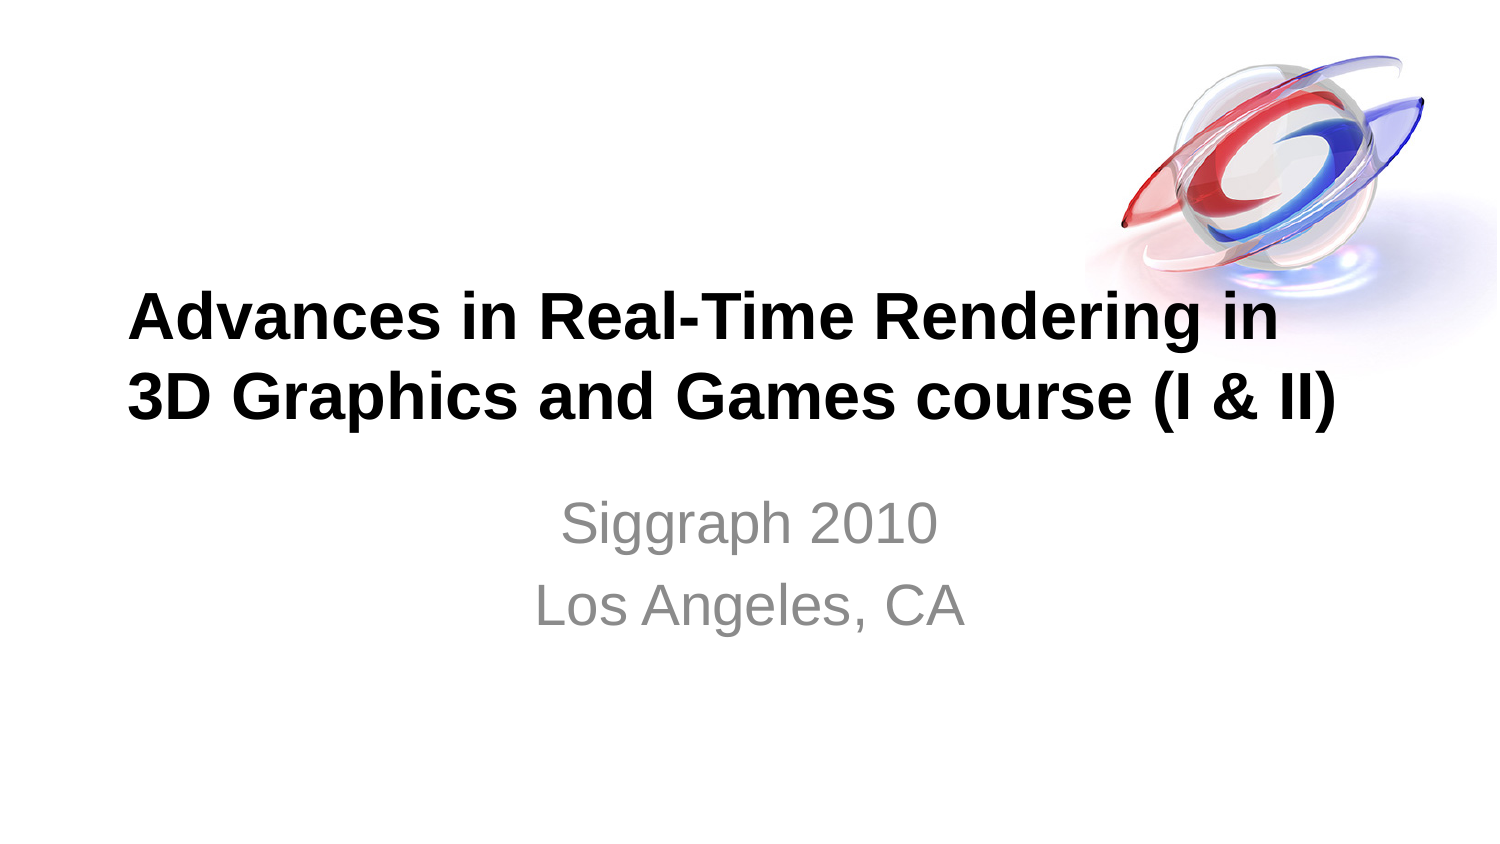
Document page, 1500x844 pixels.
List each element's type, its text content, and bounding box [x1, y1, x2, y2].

picture [1085, 0, 1497, 412]
subtitle Siggraph 2010 Los Angeles, CA [225, 478, 1275, 694]
title Advances in Real-Time Rendering in 3D Graphics and Games course (I & II) [112, 262, 1388, 443]
